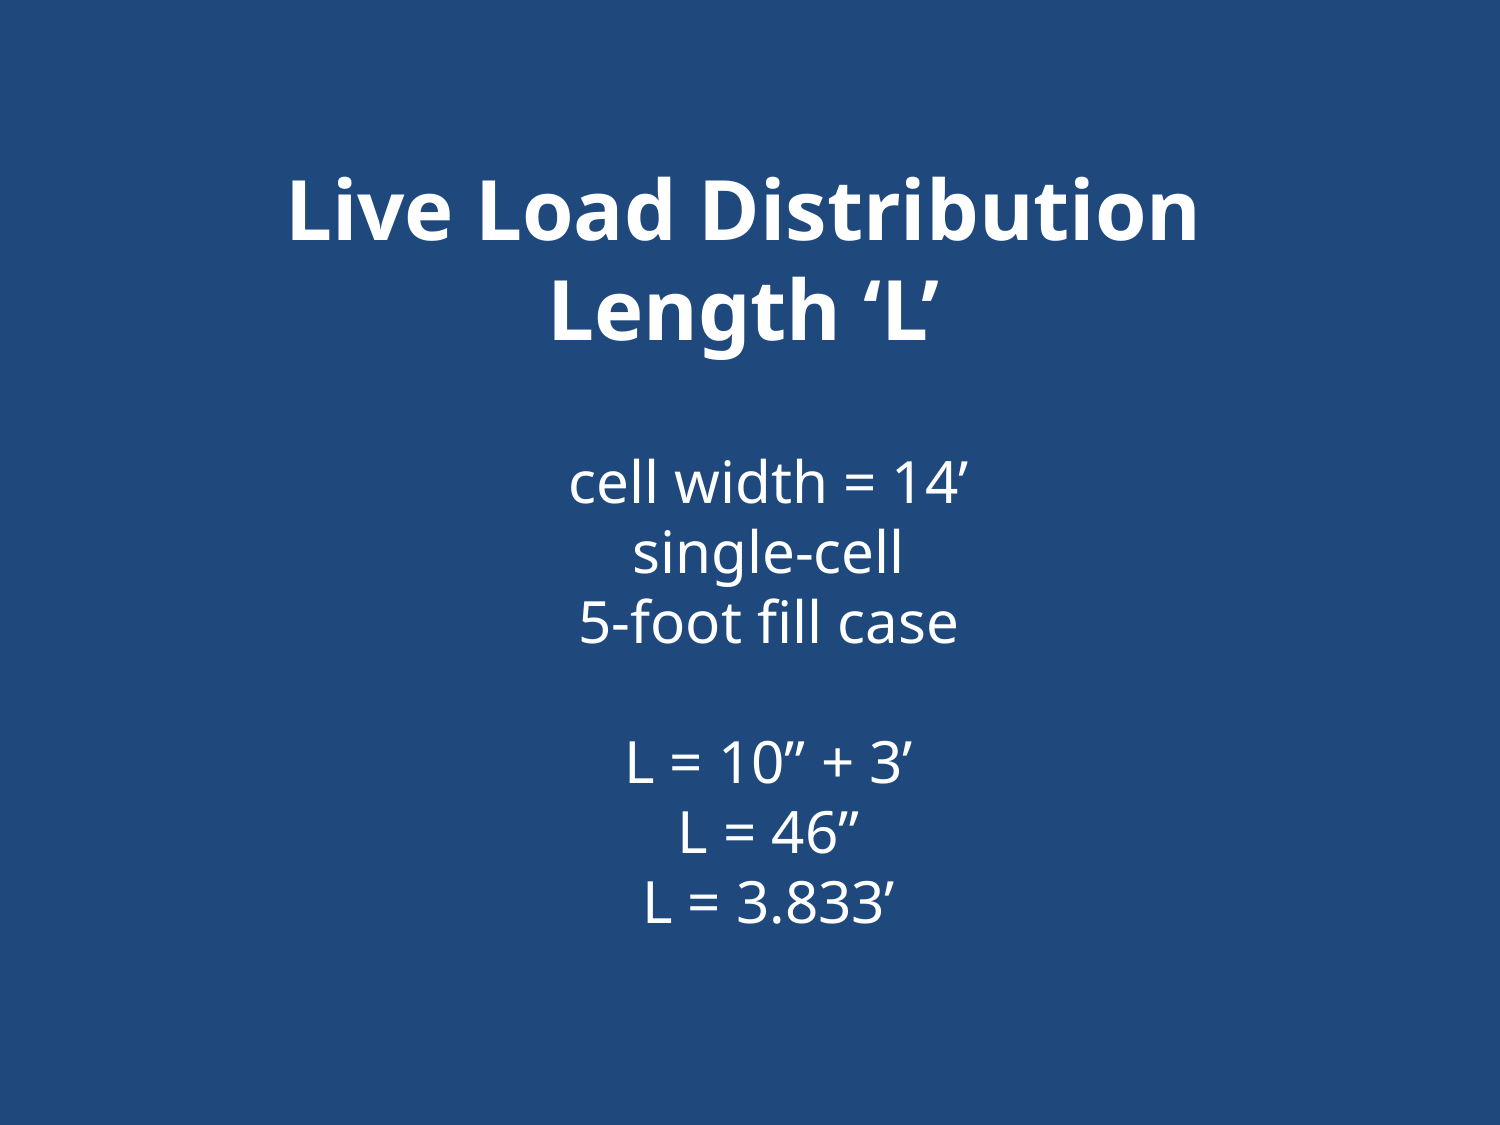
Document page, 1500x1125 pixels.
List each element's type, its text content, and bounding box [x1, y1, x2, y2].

text_box Live Load Distribution Length ‘L’ [174, 149, 1313, 365]
text_box cell width = 14’ single-cell 5-foot fill case L = 10” + 3’ L = 46” L = 3.833’ [262, 437, 1275, 1012]
